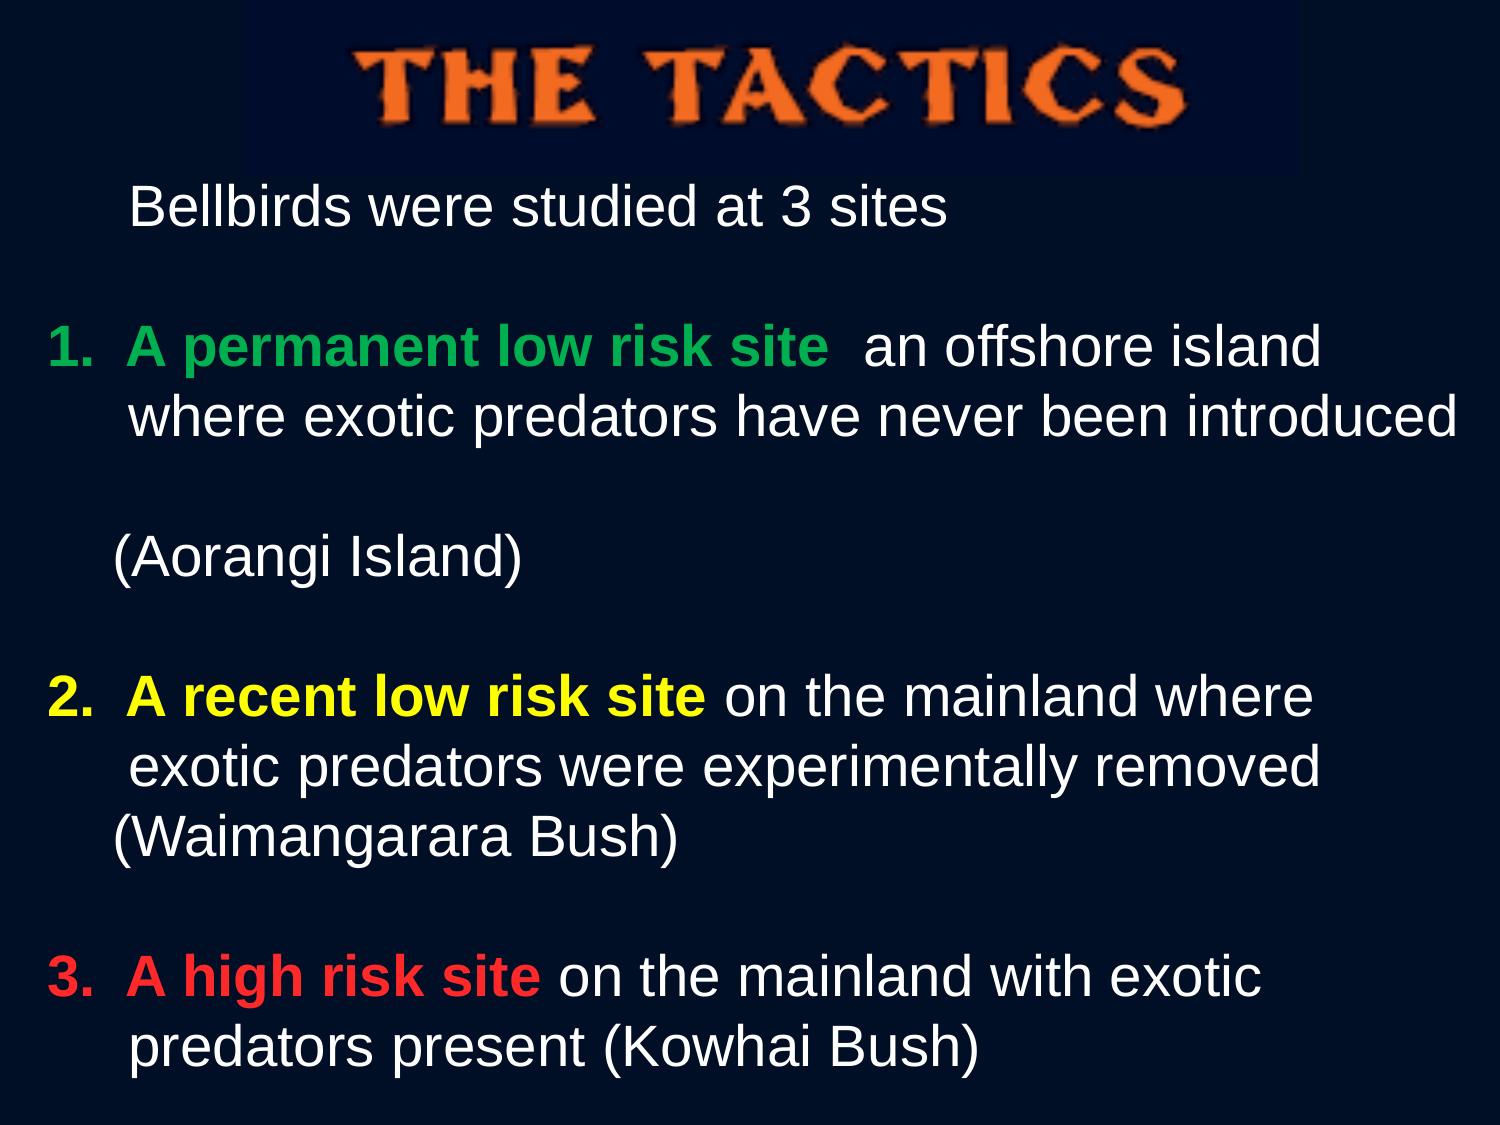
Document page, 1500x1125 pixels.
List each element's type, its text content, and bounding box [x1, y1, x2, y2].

text_box Bellbirds were studied at 3 sites 1. A permanent low risk site an offshore island where exotic predators have never been introduced (Aorangi Island) 2. A recent low risk site on the mainland where exotic predators were experimentally removed (Waimangarara Bush) 3. A high risk site on the mainland with exotic predators present (Kowhai Bush) [0, 160, 1500, 1125]
picture [241, 0, 1300, 176]
